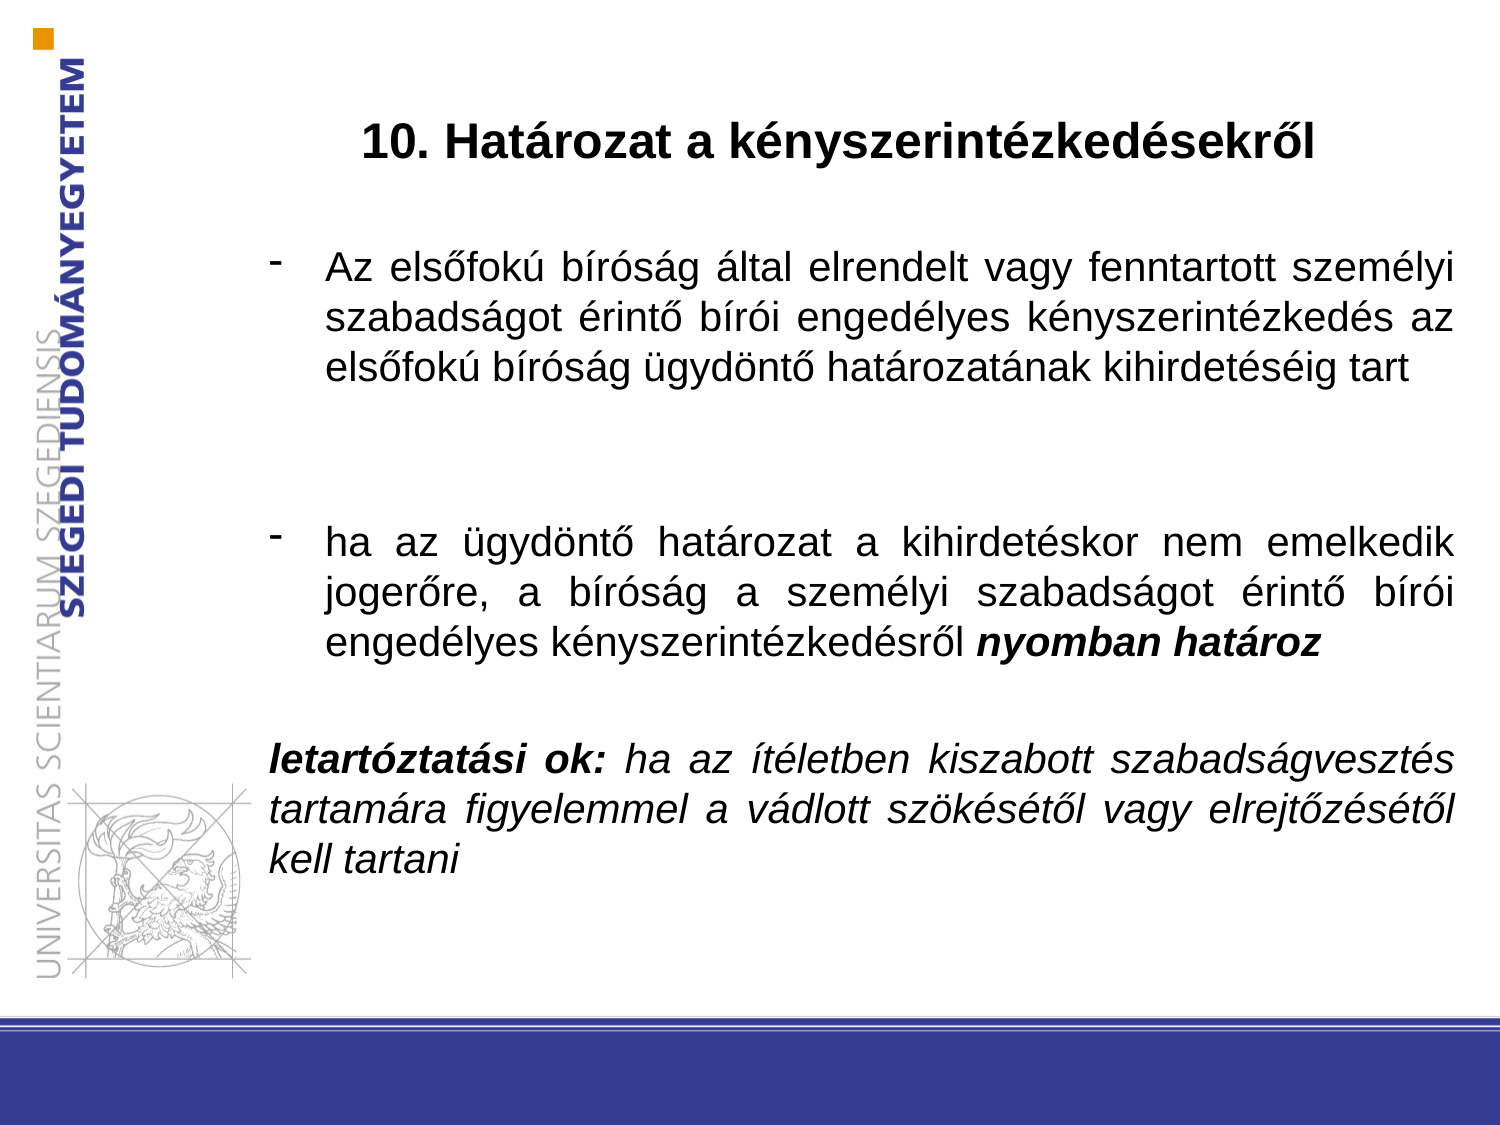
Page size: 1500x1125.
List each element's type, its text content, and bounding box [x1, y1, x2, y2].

list Az elsőfokú bíróság által elrendelt vagy fenntartott személyi szabadságot érintő bírói engedélyes kényszerintézkedés az elsőfokú bíróság ügydöntő határozatának kihirdetéséig tart ha az ügydöntő határozat a kihirdetéskor nem emelkedik jogerőre, a bíróság a személyi szabadságot érintő bírói engedélyes kényszerintézkedésről nyomban határoz letartóztatási ok: ha az ítéletben kiszabott szabadságvesztés tartamára figyelemmel a vádlott szökésétől vagy elrejtőzésétől kell tartani [253, 232, 1471, 1106]
title 10. Határozat a kényszerintézkedésekről [253, 45, 1425, 232]
picture [0, 0, 1500, 1125]
